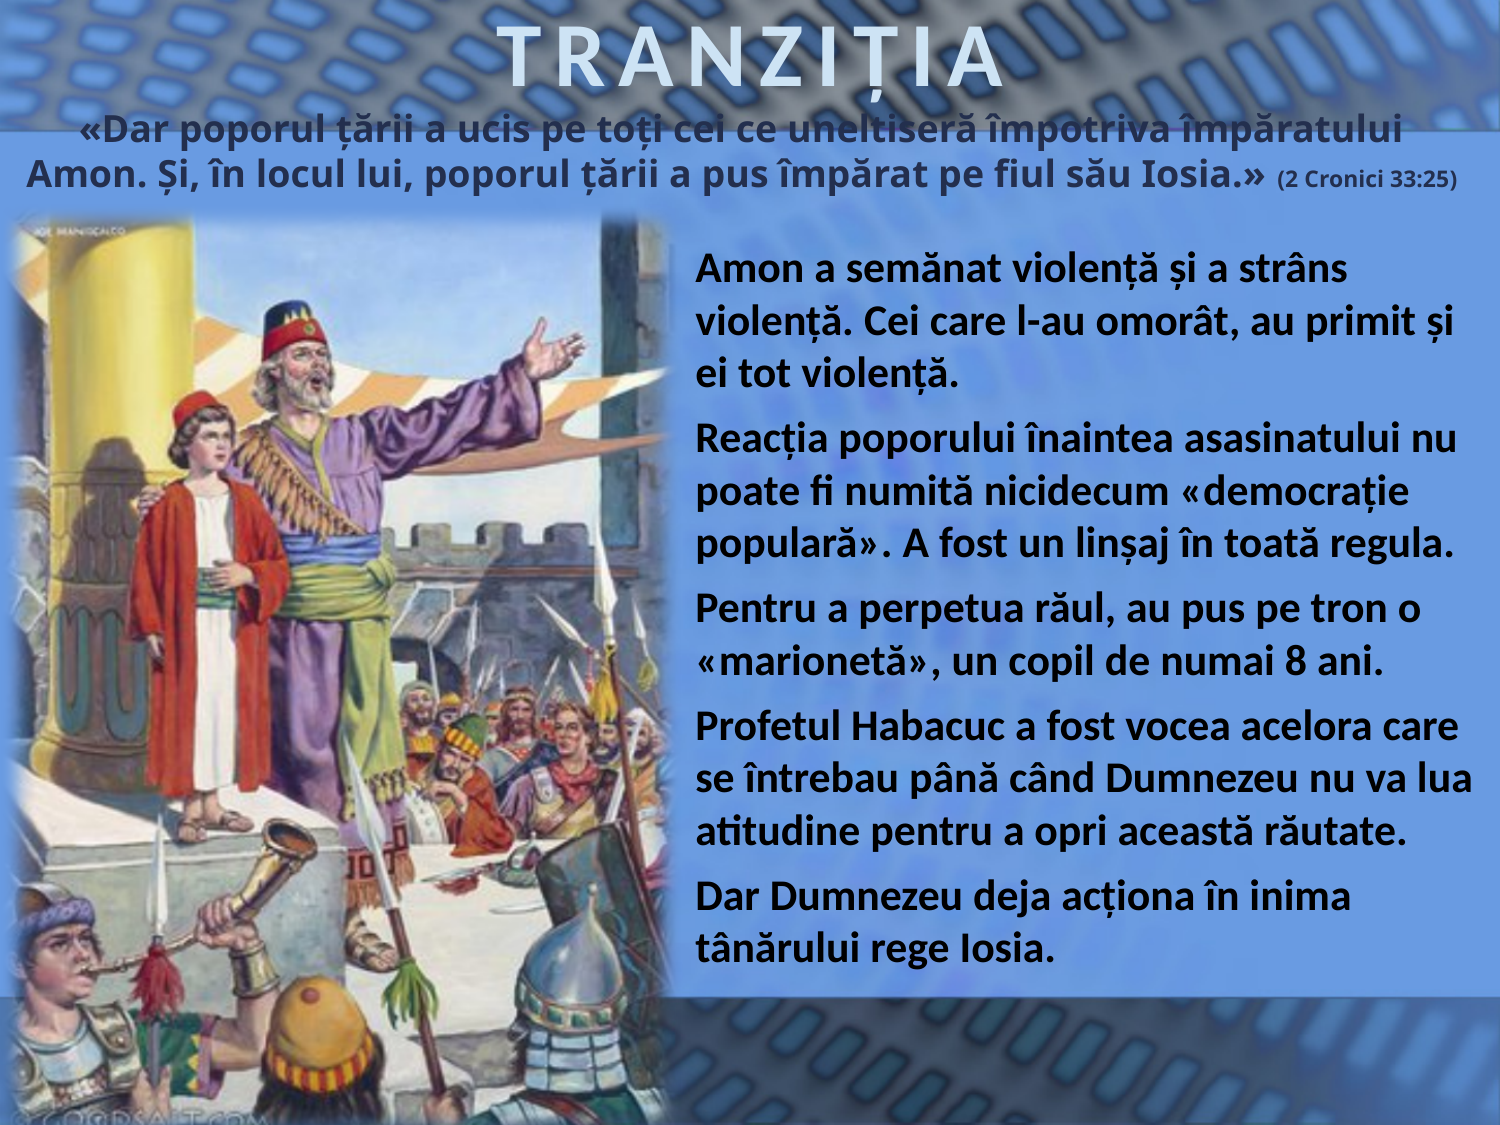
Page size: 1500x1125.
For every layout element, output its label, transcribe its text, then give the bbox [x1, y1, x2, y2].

text_box TRANZIȚIA [0, 0, 1500, 113]
text_box Amon a semănat violență și a strâns violență. Cei care l-au omorât, au primit și ei tot violență. Reacția poporului înaintea asasinatului nu poate fi numită nicidecum «democrație populară». A fost un linșaj în toată regula. Pentru a perpetua răul, au pus pe tron o «marionetă», un copil de numai 8 ani. Profetul Habacuc a fost vocea acelora care se întrebau până când Dumnezeu nu va lua atitudine pentru a opri această răutate. Dar Dumnezeu deja acționa în inima tânărului rege Iosia. [685, 231, 1500, 980]
text_box «Dar poporul ţării a ucis pe toţi cei ce uneltiseră împotriva împăratului Amon. Şi, în locul lui, poporul ţării a pus împărat pe fiul său Iosia.» (2 Cronici 33:25) [1, 97, 1483, 203]
picture [0, 113, 1500, 1125]
